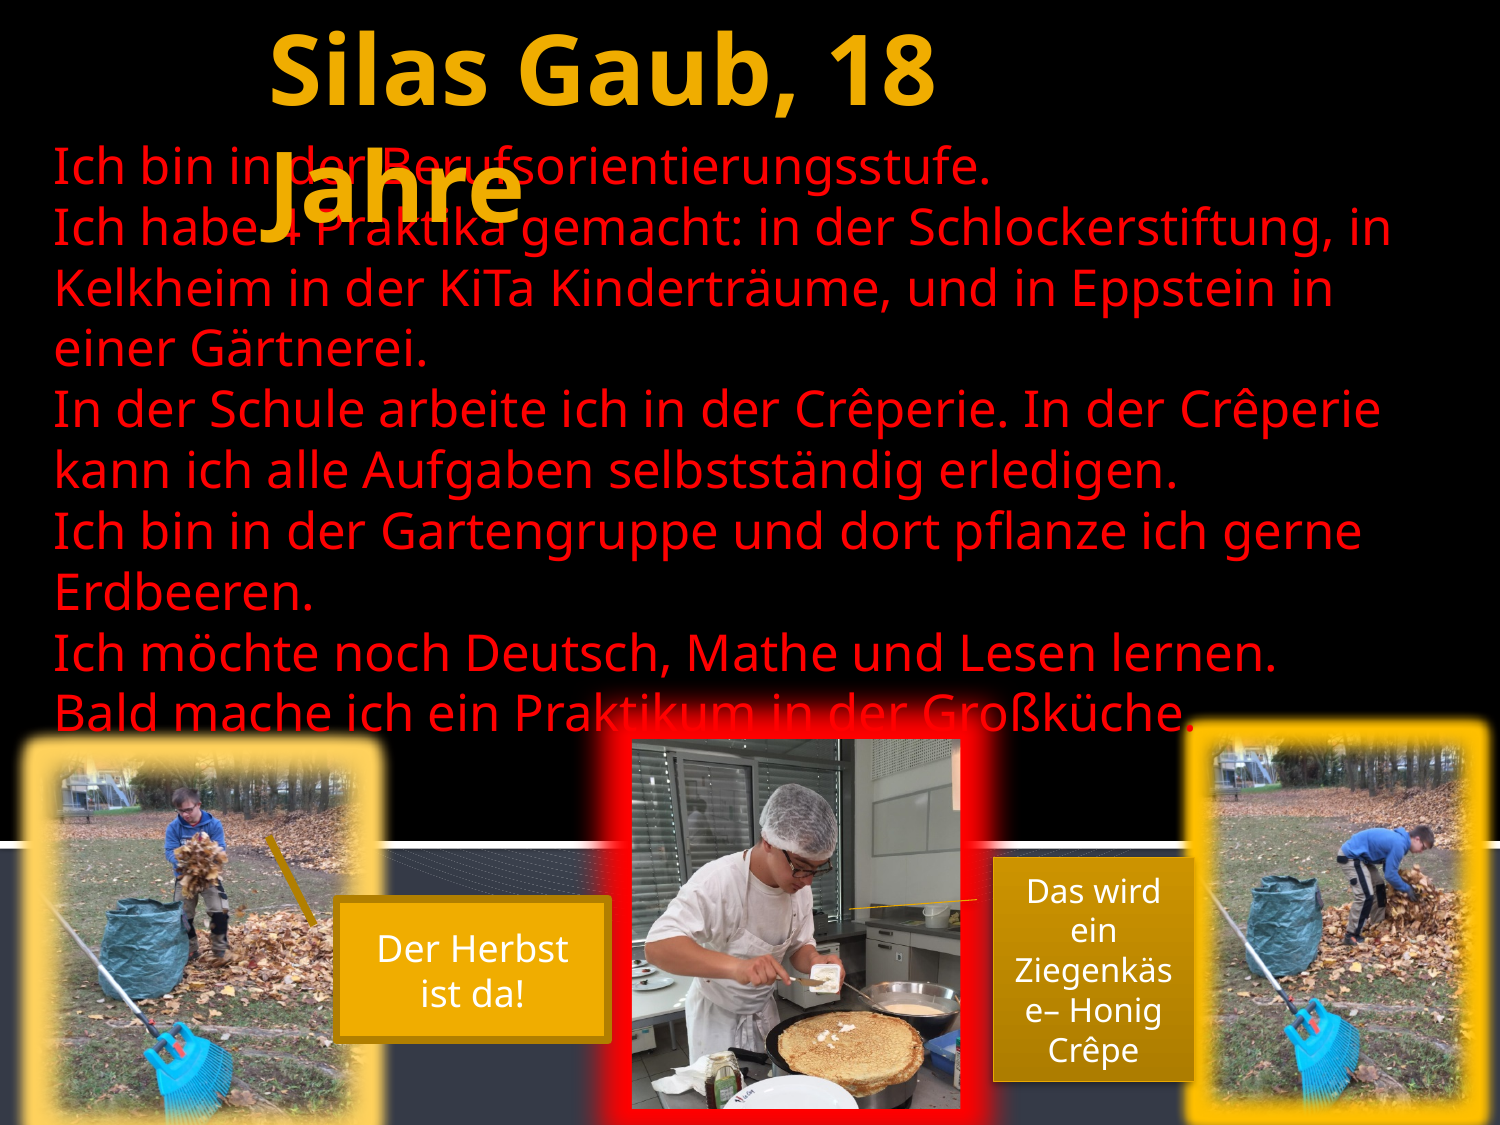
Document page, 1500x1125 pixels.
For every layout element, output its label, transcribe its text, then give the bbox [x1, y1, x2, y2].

text_box Silas Gaub, 18 Jahre [253, 0, 1235, 250]
text_box Der Herbst ist da! [376, 895, 612, 1044]
text_box Das wird ein Ziegenkäse– Honig Crêpe [993, 857, 1188, 1082]
picture [1194, 729, 1480, 1119]
picture [33, 747, 372, 1125]
picture [631, 739, 961, 1109]
subtitle Ich bin in der Berufsorientierungsstufe. Ich habe 4 Praktika gemacht: in der Schlockerstiftung, in Kelkheim in der KiTa Kinderträume, und in Eppstein in einer Gärtnerei. In der Schule arbeite ich in der Crêperie. In der Crêperie kann ich alle Aufgaben selbstständig erledigen. Ich bin in der Gartengruppe und dort pflanze ich gerne Erdbeeren. Ich möchte noch Deutsch, Mathe und Lesen lernen. Bald mache ich ein Praktikum in der Großküche. [34, 133, 1454, 745]
